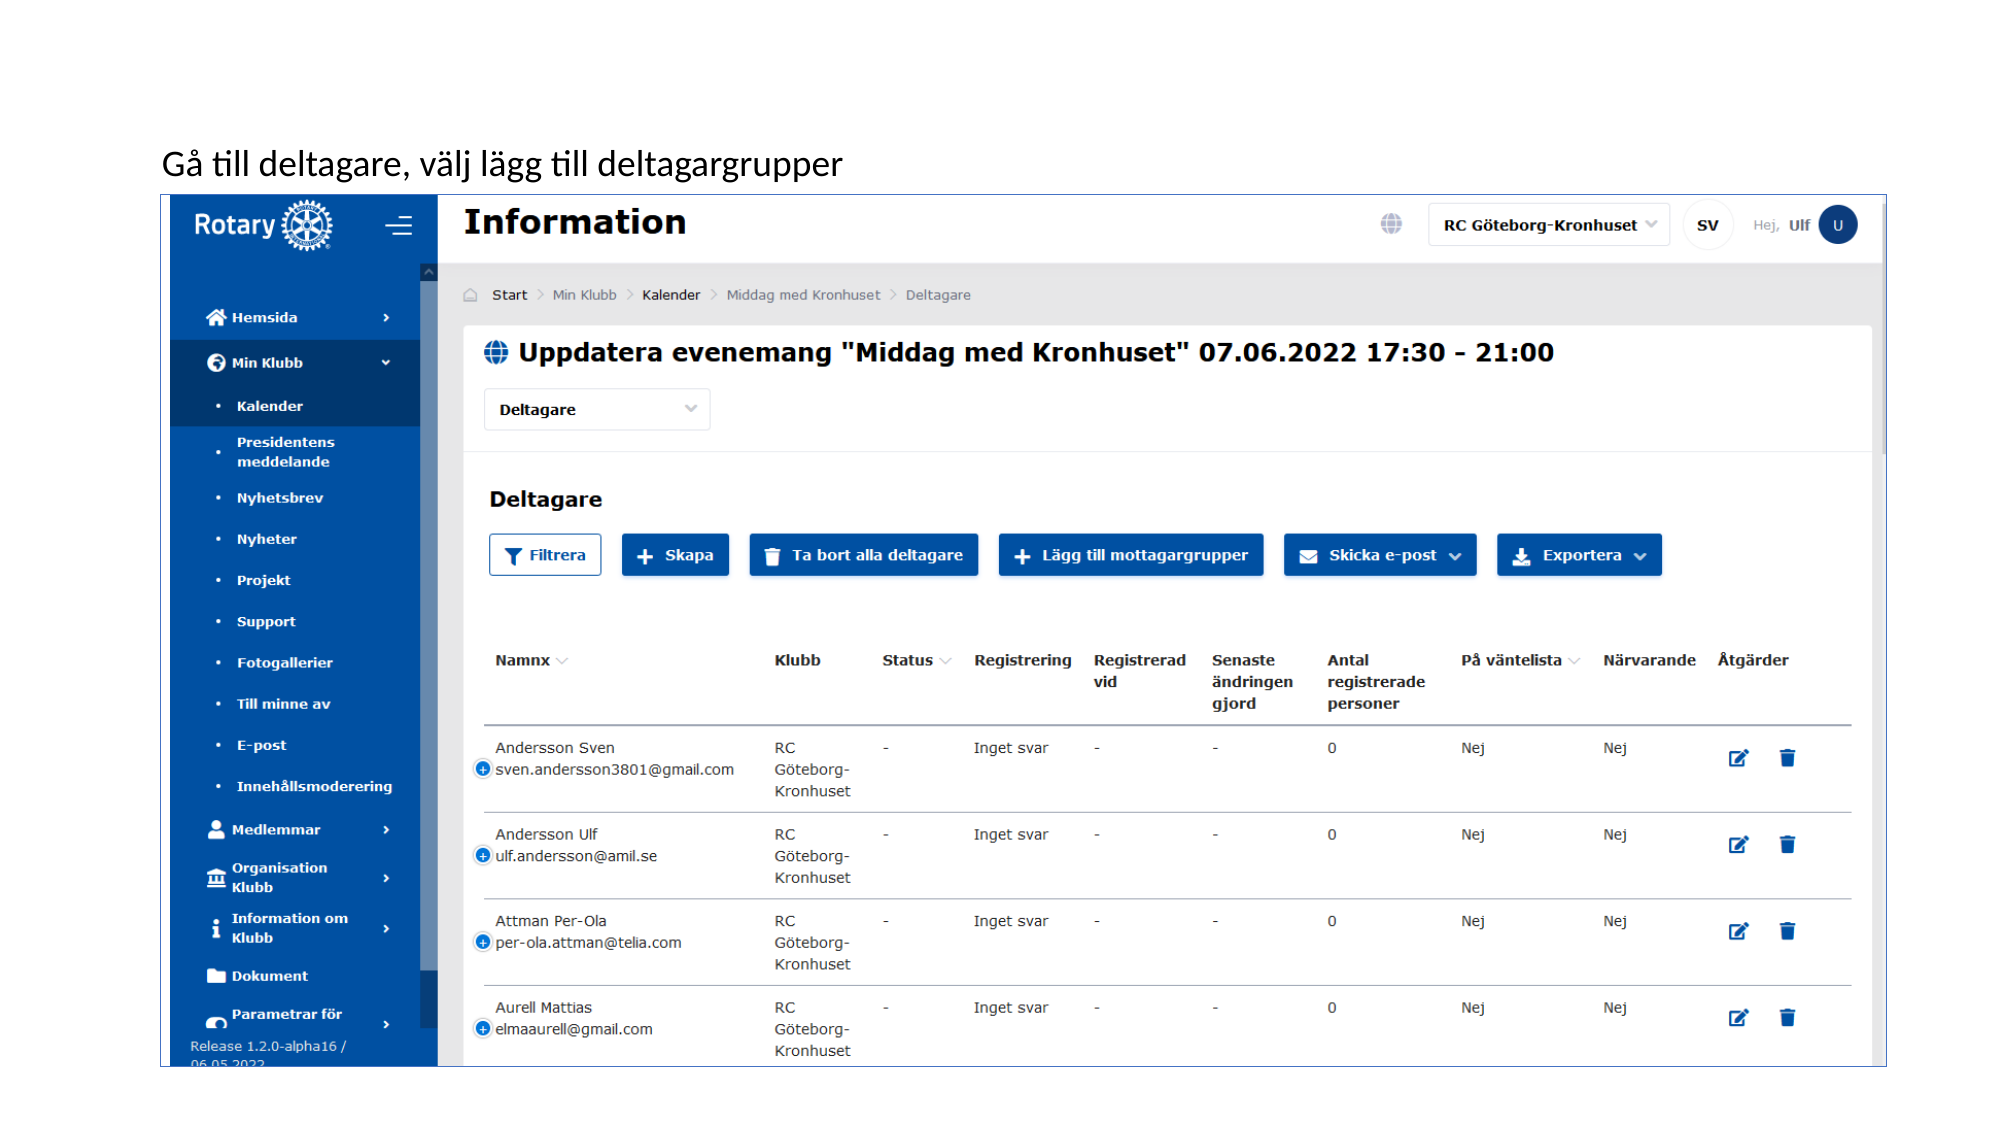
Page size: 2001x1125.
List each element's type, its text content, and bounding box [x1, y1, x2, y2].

picture [160, 194, 1887, 1067]
text_box Gå till deltagare, välj lägg till deltagargrupper [147, 131, 859, 192]
